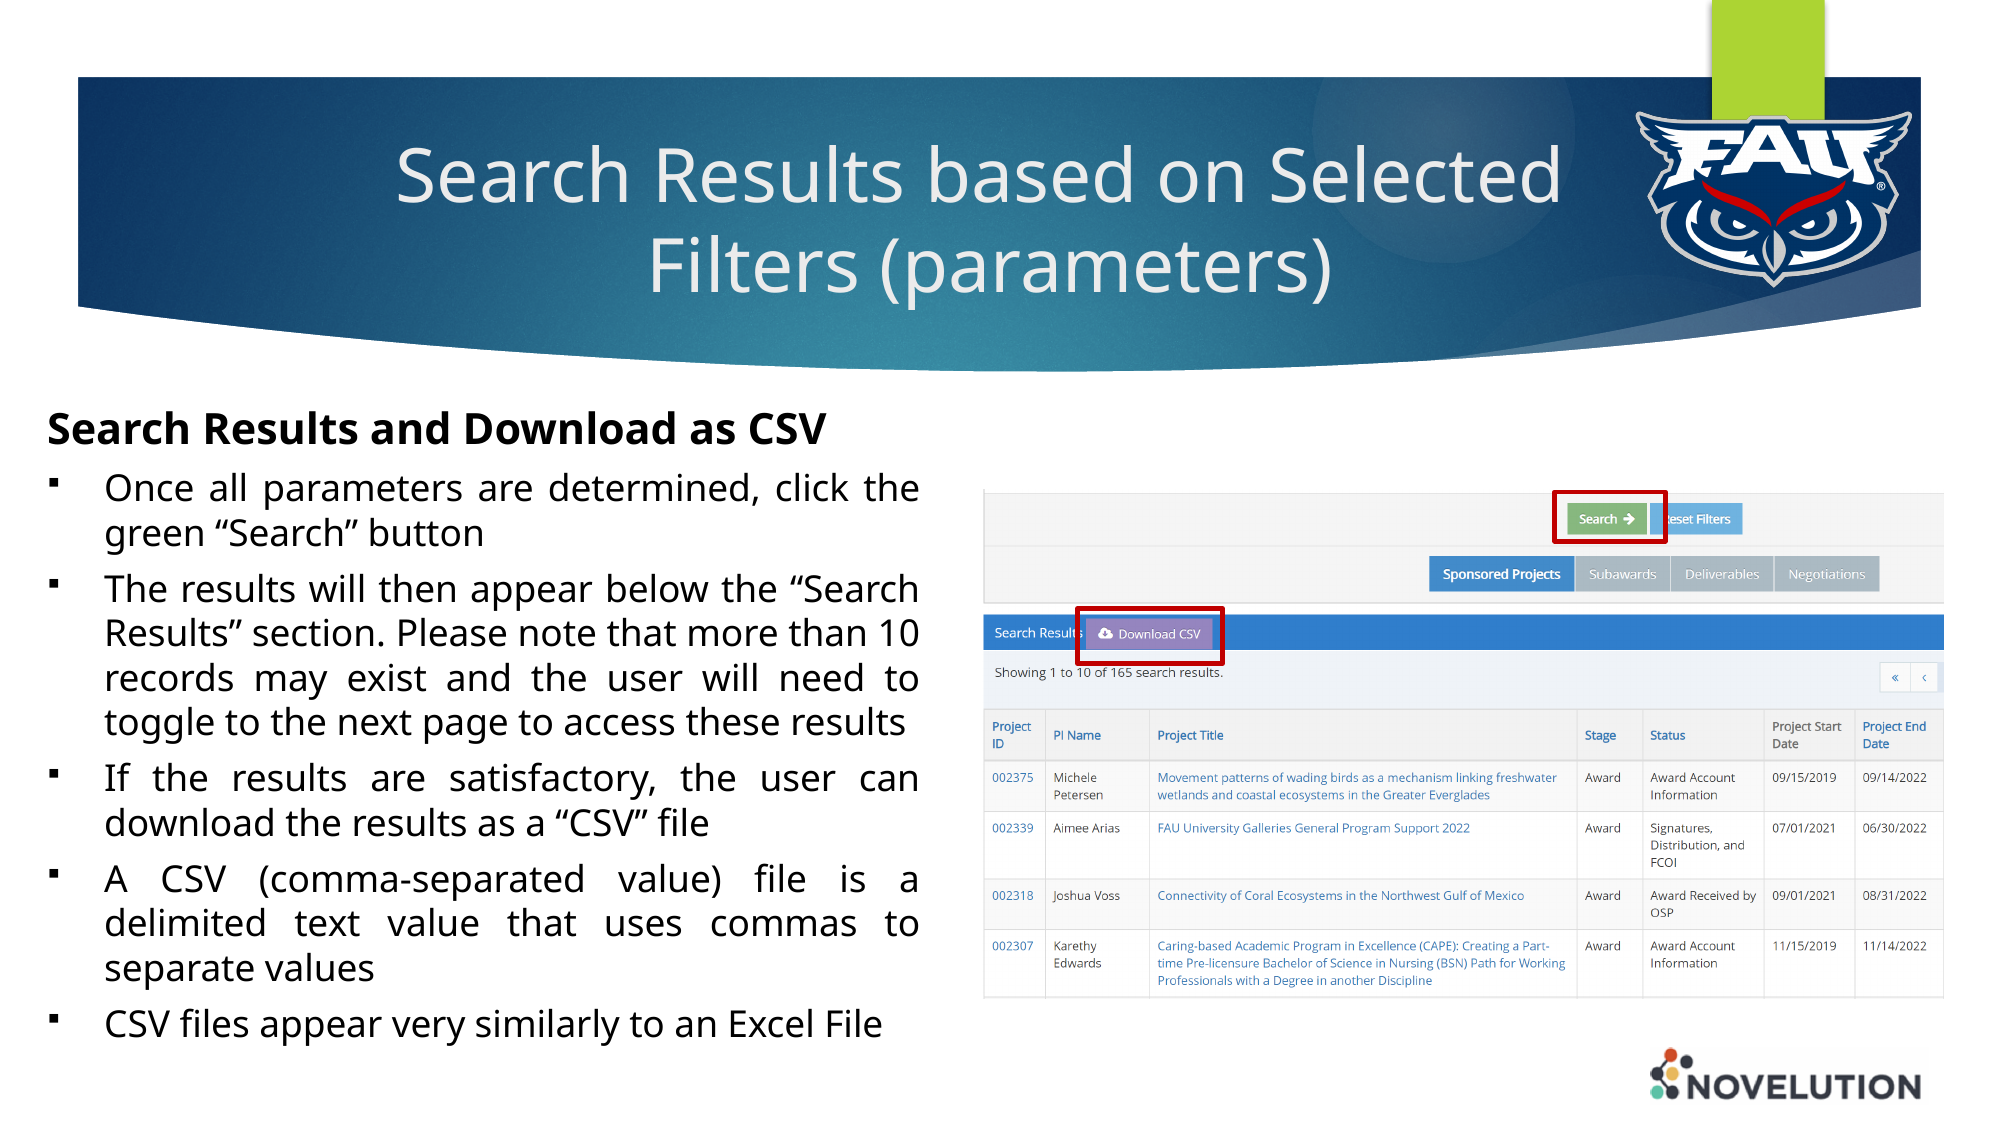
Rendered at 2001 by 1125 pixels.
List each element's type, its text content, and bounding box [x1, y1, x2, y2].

picture [1634, 110, 1914, 289]
list Search Results and Download as CSV Once all parameters are determined, click the green “Search” button The results will then appear below the “Search Results” section. Please note that more than 10 records may exist and the user will need to toggle to the next page to access these results If the results are satisfactory, the user can download the results as a “CSV” file A CSV (comma-separated value) file is a delimited text value that uses commas to separate values CSV files appear very similarly to an Excel File [32, 393, 936, 1095]
picture [981, 489, 1945, 999]
picture [1649, 1047, 1929, 1106]
title Search Results based on Selected Filters (parameters) [179, 159, 1628, 276]
